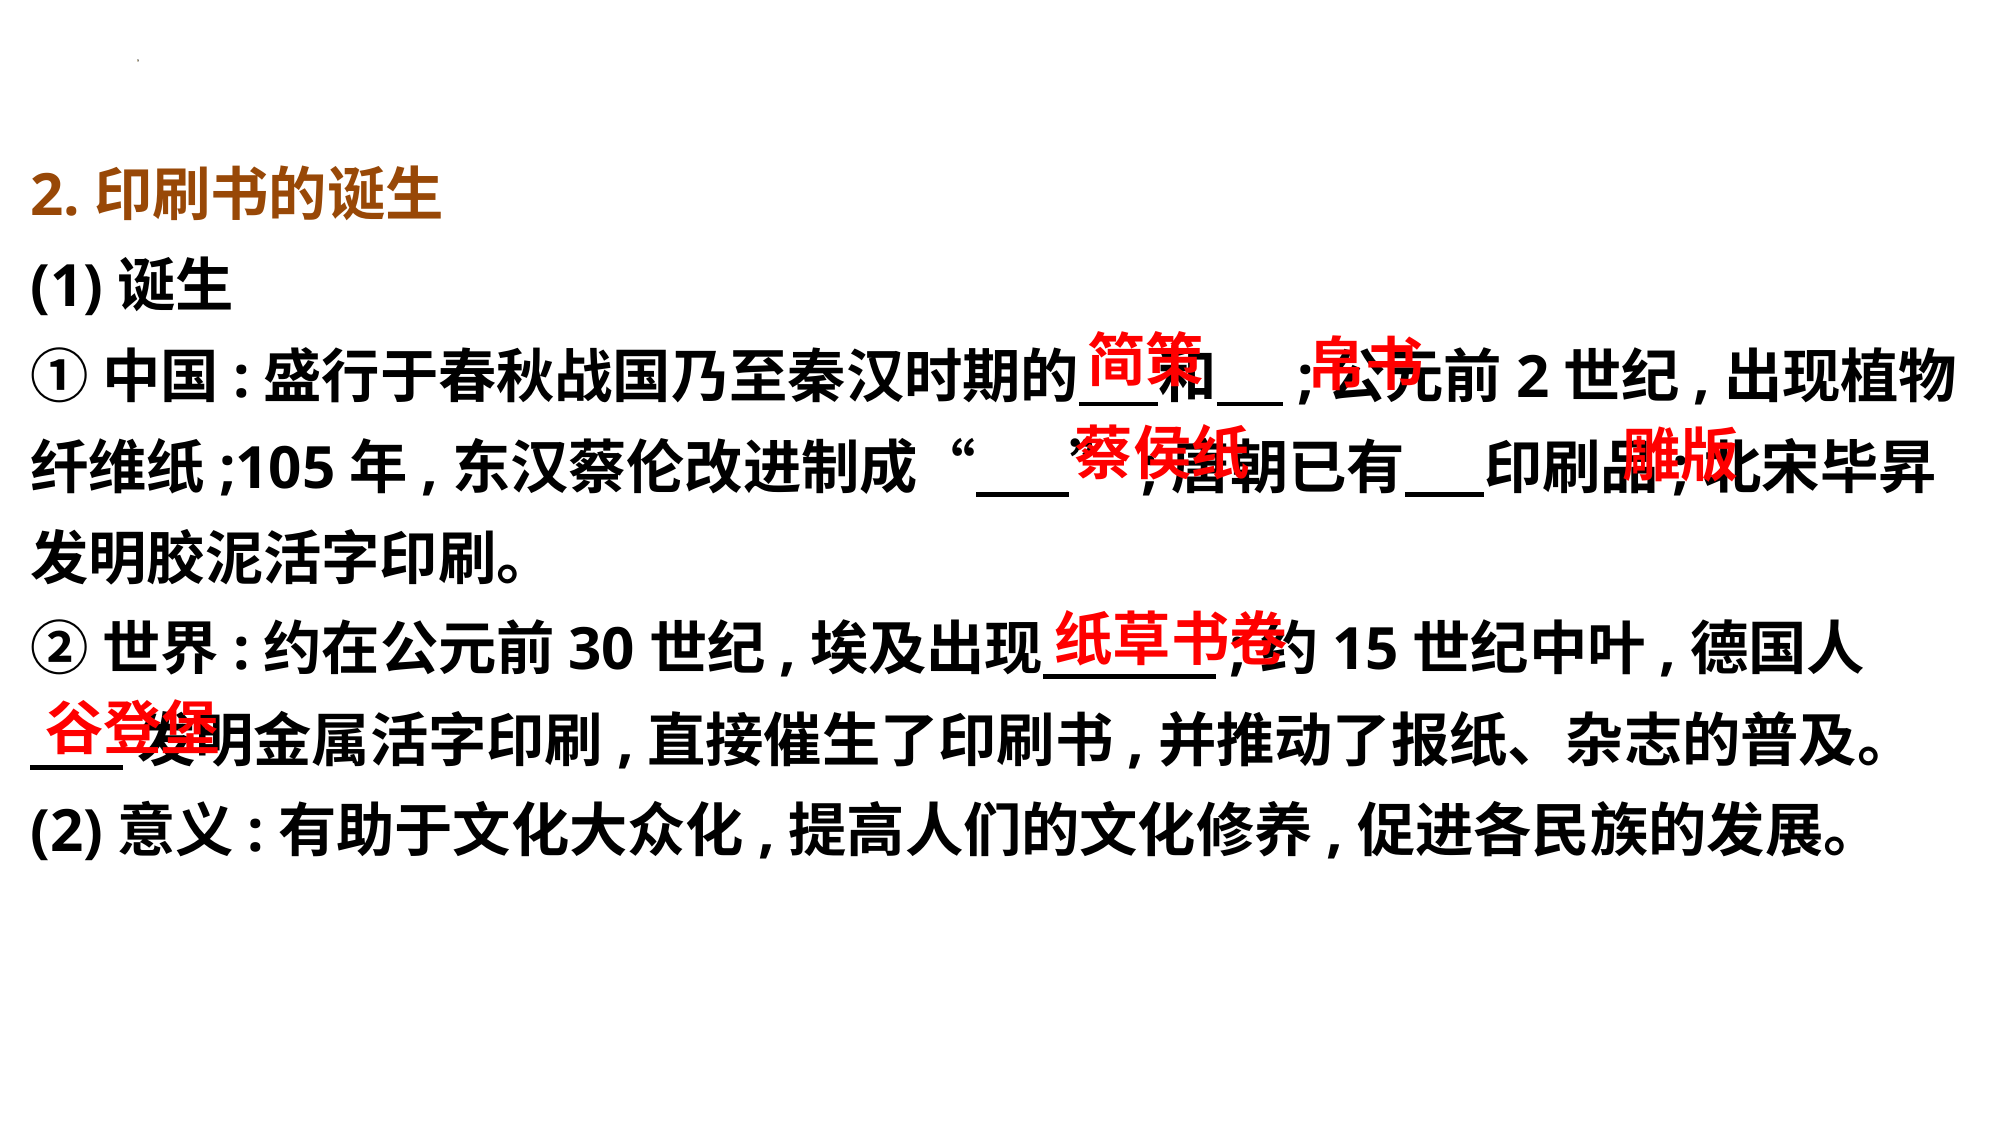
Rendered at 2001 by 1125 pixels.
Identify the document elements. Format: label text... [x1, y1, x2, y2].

text_box 谷登堡 [30, 662, 235, 769]
text_box 蔡侯纸 [1060, 388, 1265, 494]
text_box 2.印刷书的诞生 (1)诞生 ①中国:盛行于春秋战国乃至秦汉时期的 和 ;公元前2世纪,出现植物纤维纸;105年,东汉蔡伦改进制成“ ”;唐朝已有 印刷品;北宋毕昇发明胶泥活字印刷。 ②世界:约在公元前30世纪,埃及出现 ;约15世纪中叶,德国人 发明金属活字印刷,直接催生了印刷书,并推动了报纸、杂志的普及。 (2)意义:有助于文化大众化,提高人们的文化修养,促进各民族的发展。 [15, 128, 1973, 871]
text_box 雕版 [1607, 389, 1754, 496]
text_box 帛书 [1292, 299, 1439, 405]
text_box 简策 [1073, 294, 1220, 388]
text_box 纸草书卷 [1039, 573, 1303, 680]
